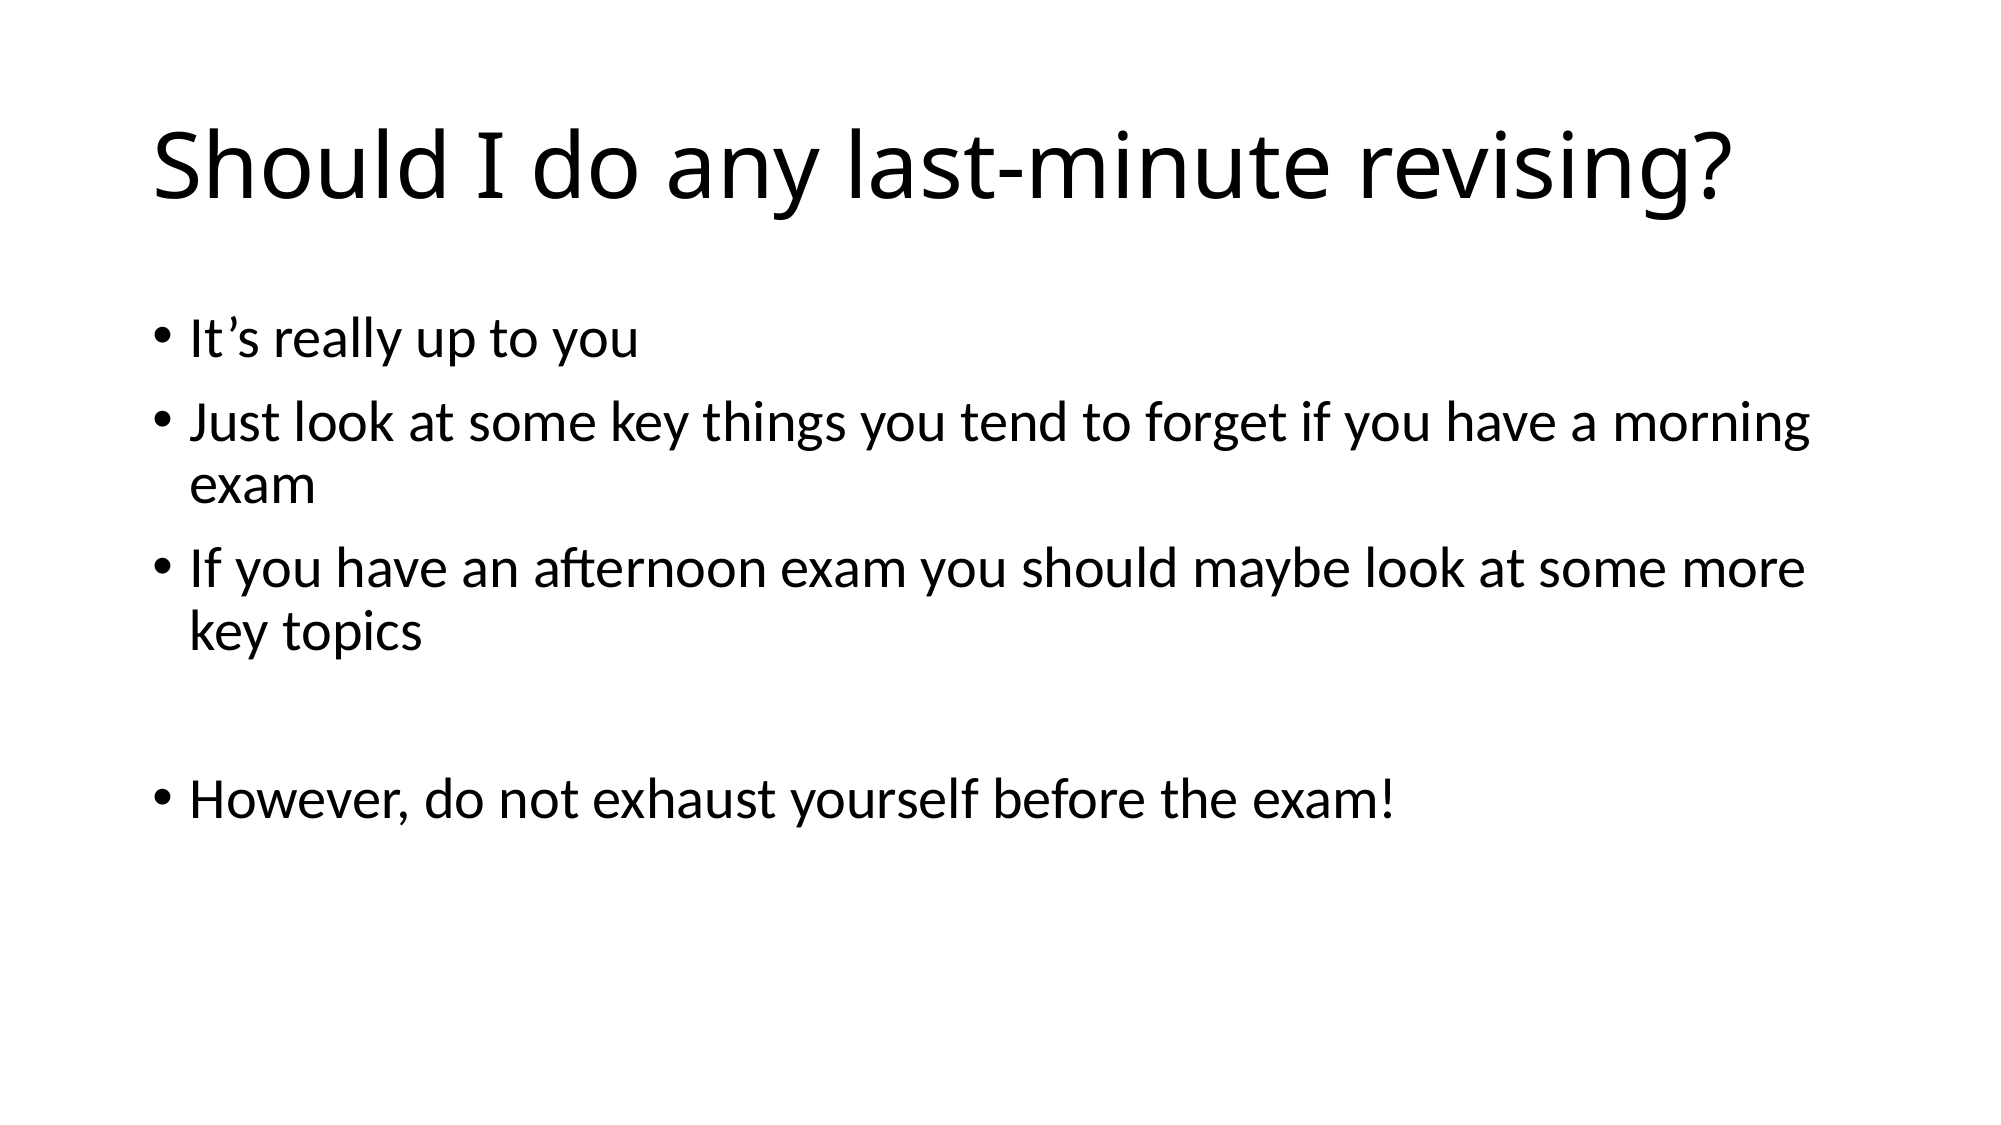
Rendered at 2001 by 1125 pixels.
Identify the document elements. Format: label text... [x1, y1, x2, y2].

list It’s really up to you Just look at some key things you tend to forget if you have a morning exam If you have an afternoon exam you should maybe look at some more key topics However, do not exhaust yourself before the exam! [137, 299, 1863, 1014]
title Should I do any last-minute revising? [137, 59, 1863, 278]
